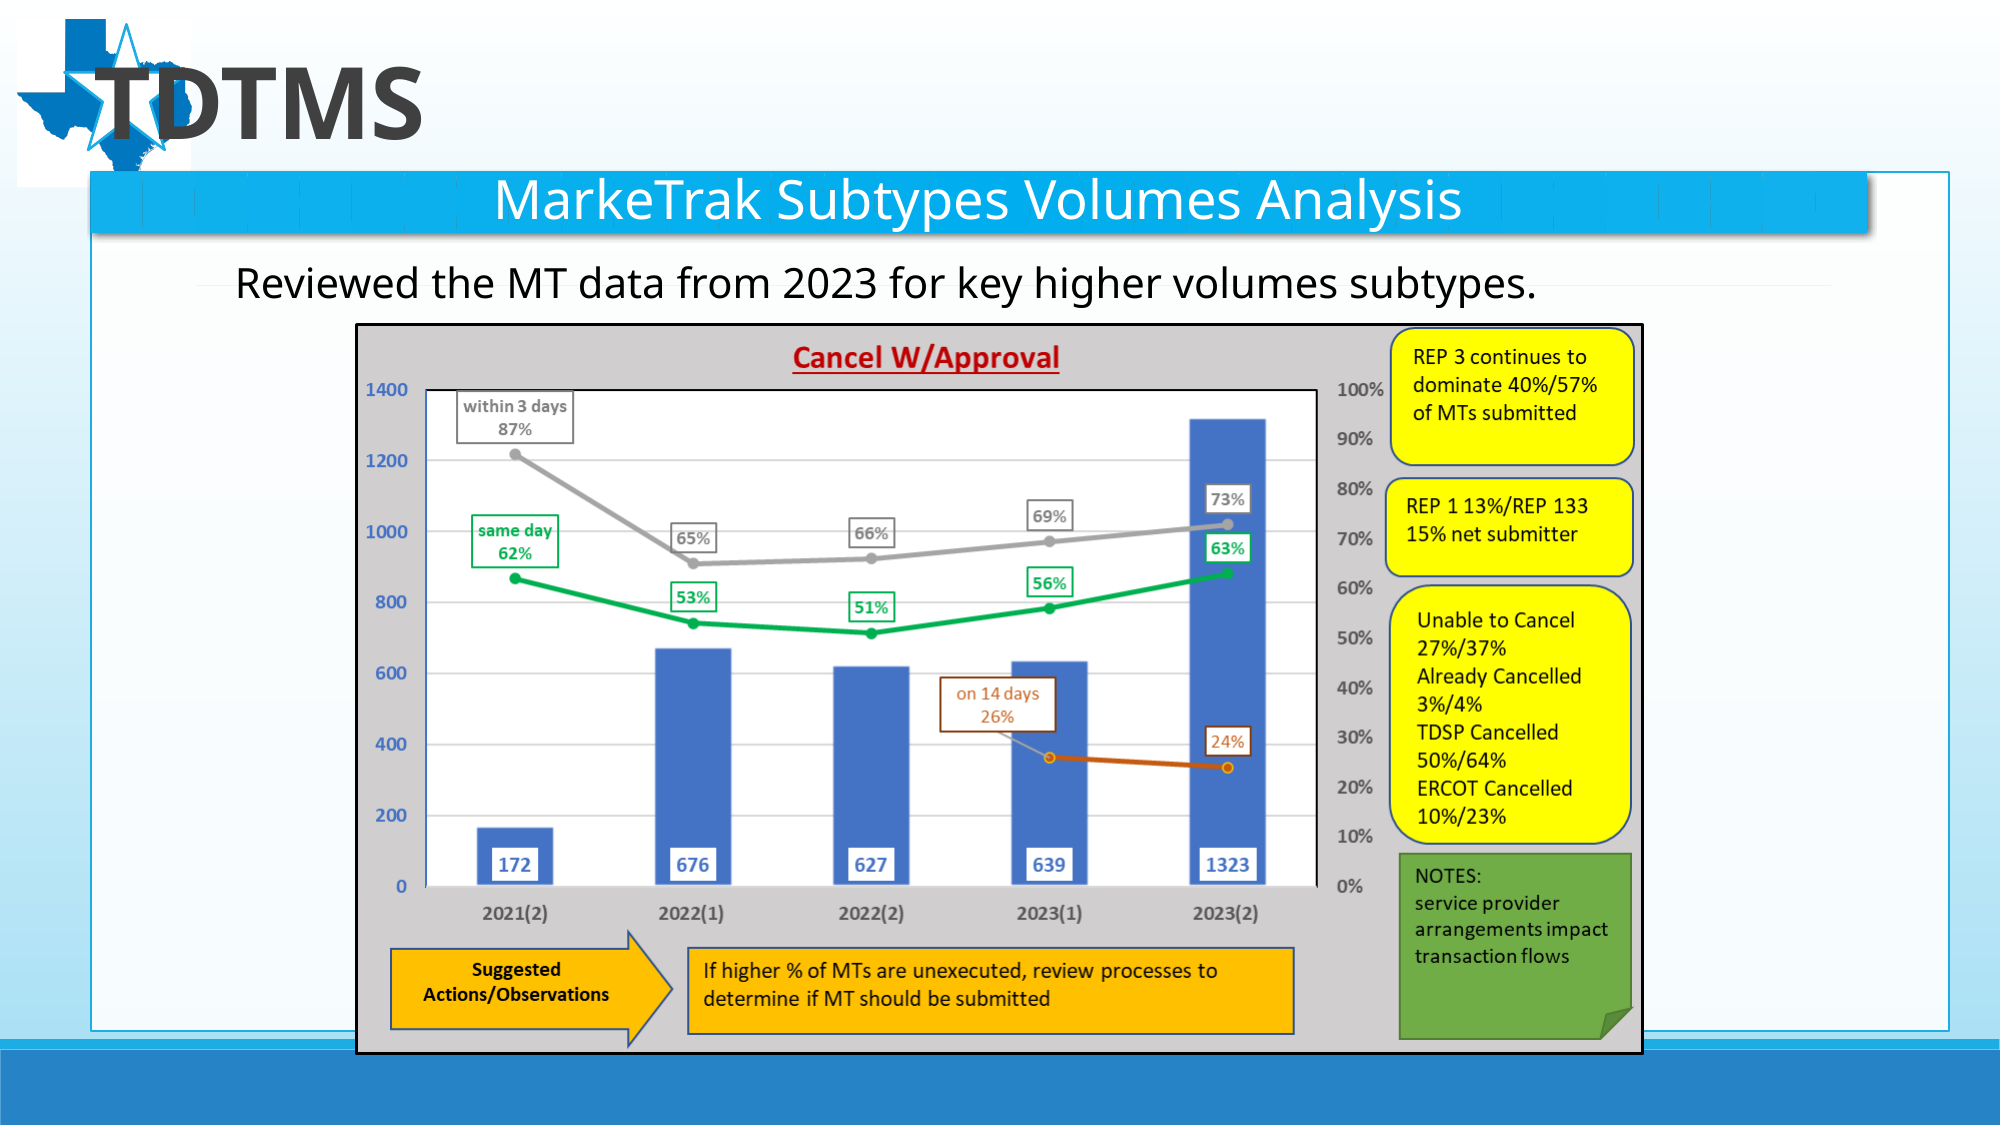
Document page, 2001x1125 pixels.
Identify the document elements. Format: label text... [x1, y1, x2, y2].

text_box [90, 171, 1950, 1078]
title TDTMS [199, 24, 1802, 167]
picture [16, 19, 192, 188]
picture [355, 323, 1645, 1056]
